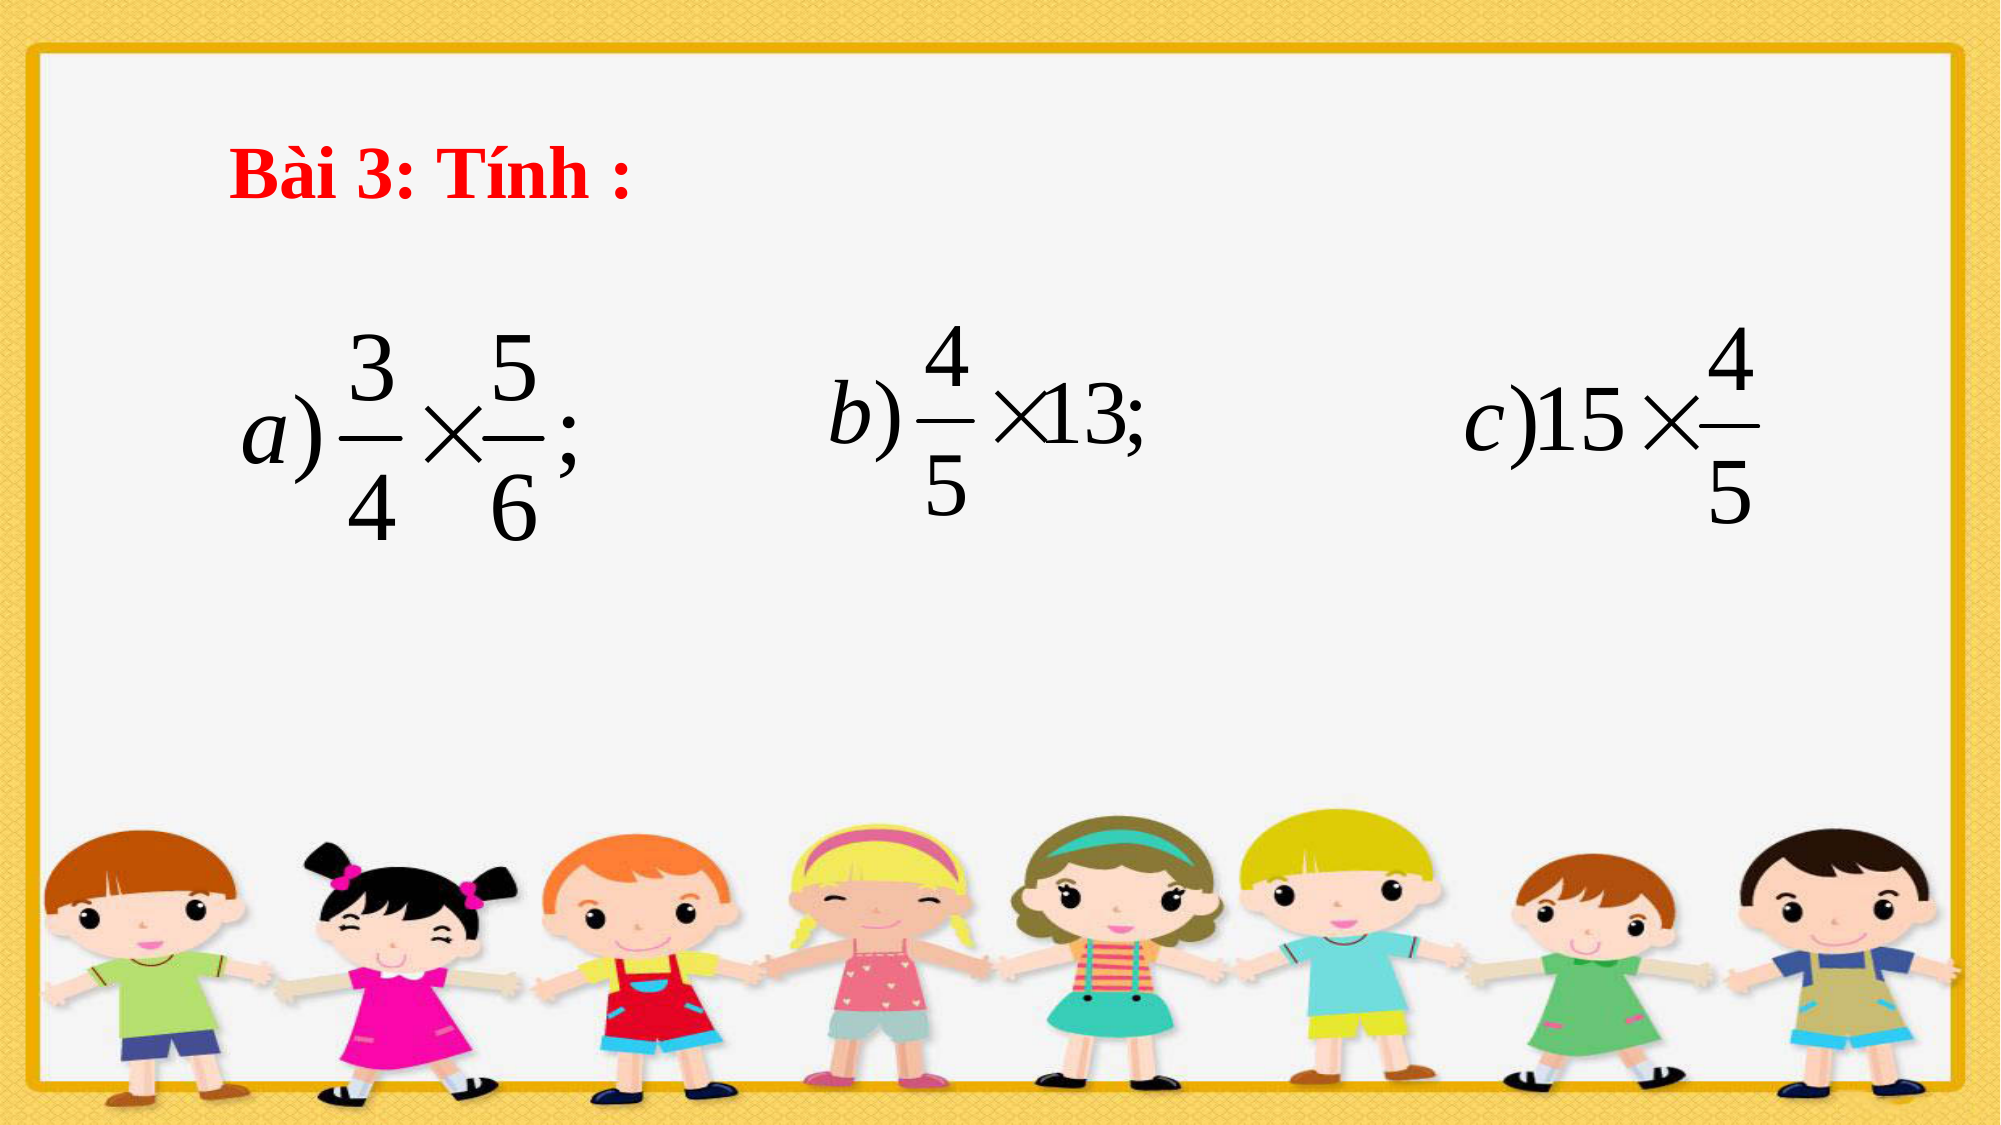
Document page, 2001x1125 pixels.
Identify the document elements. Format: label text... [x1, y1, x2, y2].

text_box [1450, 299, 1776, 545]
text_box Bài 3: Tính : [214, 116, 650, 222]
picture [0, 0, 2001, 1125]
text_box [815, 299, 1166, 536]
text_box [224, 305, 598, 563]
